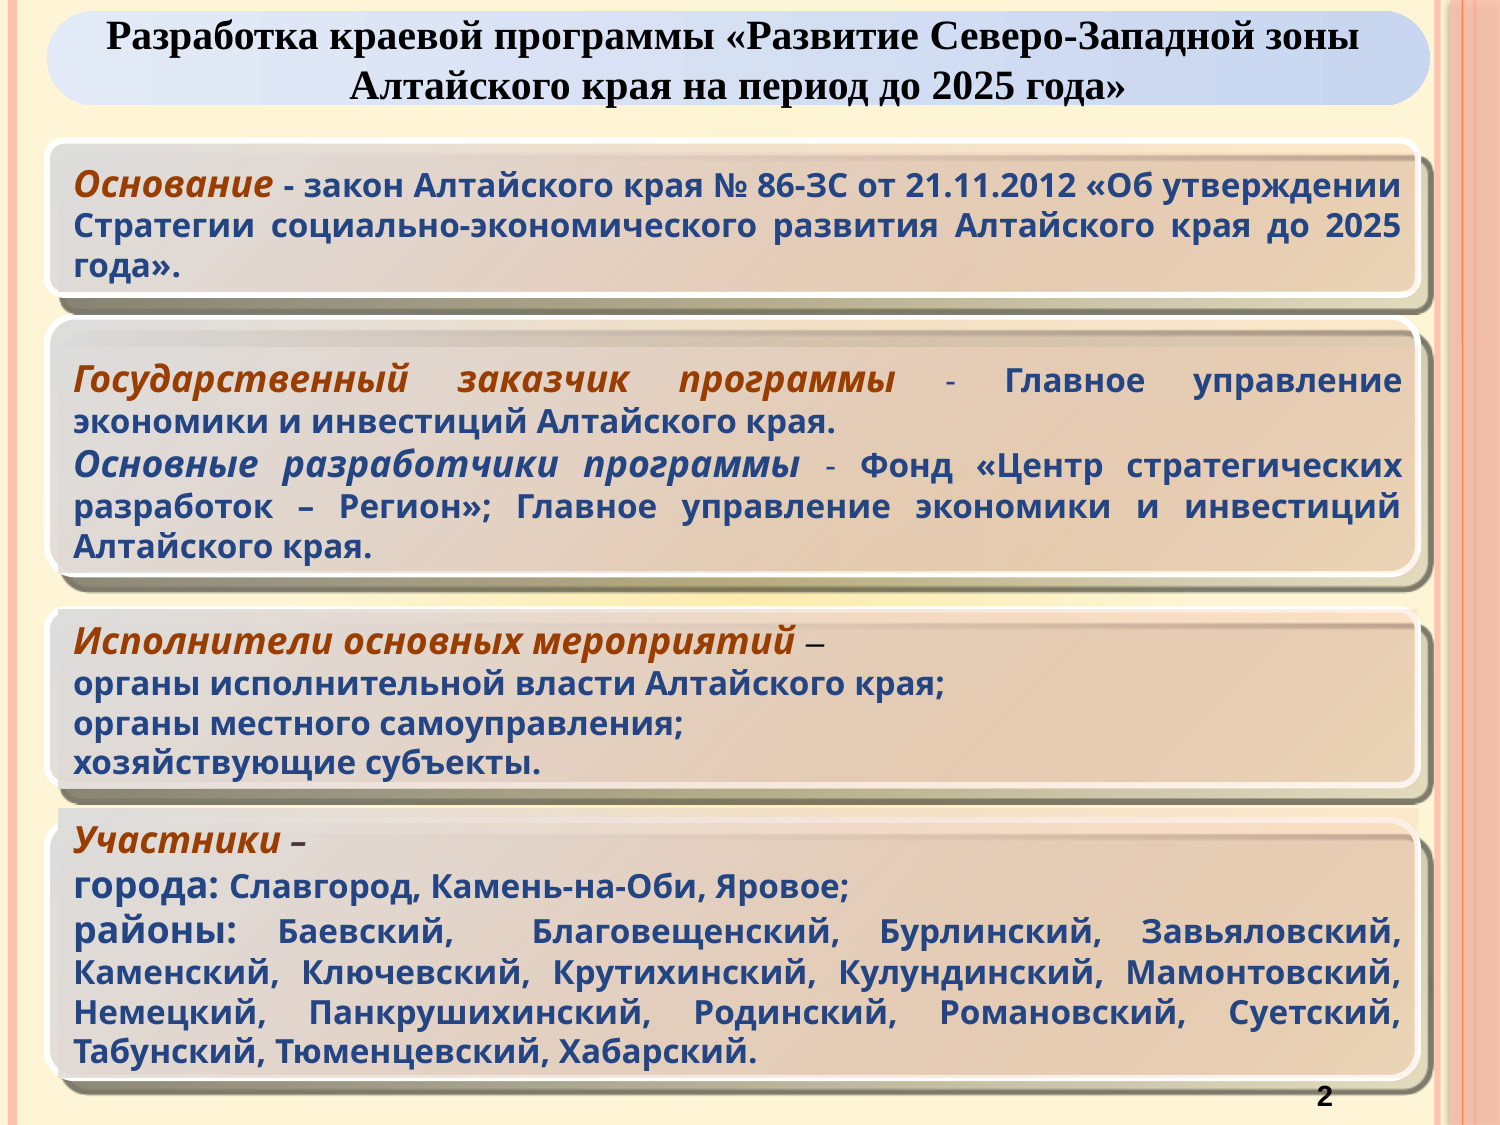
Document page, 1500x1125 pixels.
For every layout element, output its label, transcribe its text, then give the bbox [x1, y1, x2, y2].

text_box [46, 140, 1419, 296]
text_box Разработка краевой программы «Развитие Северо-Западной зоны Алтайского края на период до 2025 года» [46, 10, 1430, 106]
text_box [46, 608, 1419, 792]
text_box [46, 315, 1419, 576]
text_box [46, 808, 1419, 1082]
slide_number 2 [1149, 1065, 1500, 1125]
